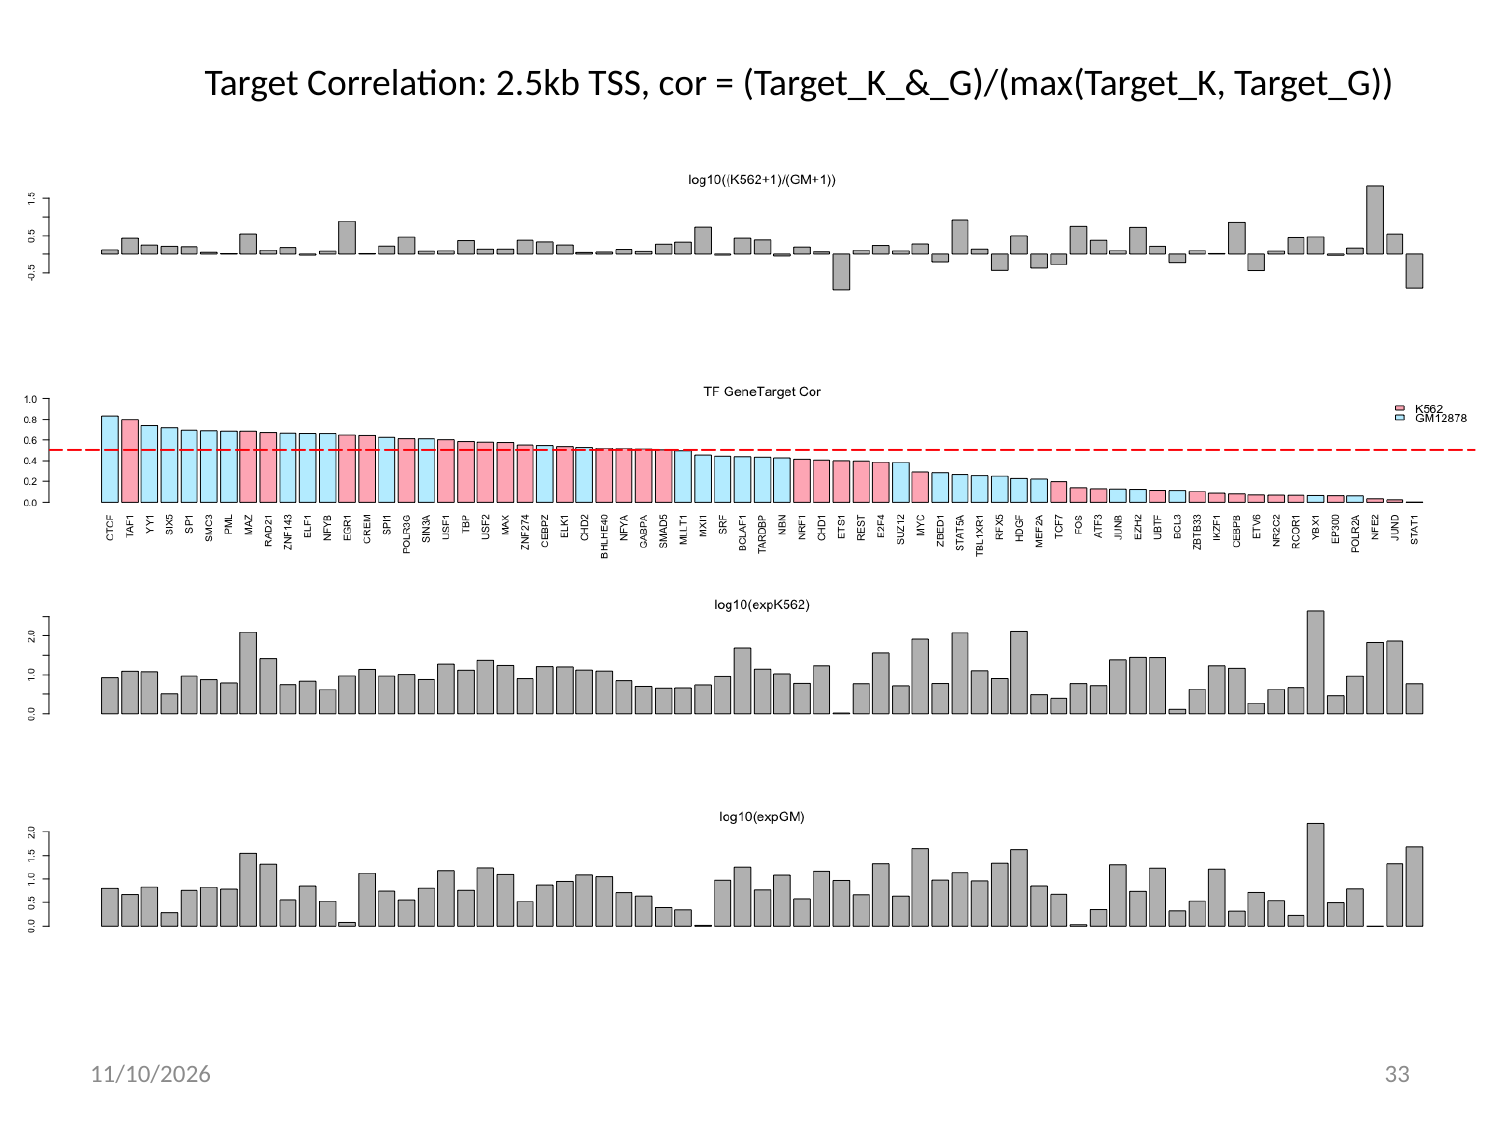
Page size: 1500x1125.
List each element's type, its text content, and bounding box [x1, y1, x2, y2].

picture [0, 137, 1500, 988]
text_box Target Correlation: 2.5kb TSS, cor = (Target_K_&_G)/(max(Target_K, Target_G)) [189, 50, 1410, 111]
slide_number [75, 1042, 425, 1103]
slide_number 33 [1074, 1042, 1425, 1103]
